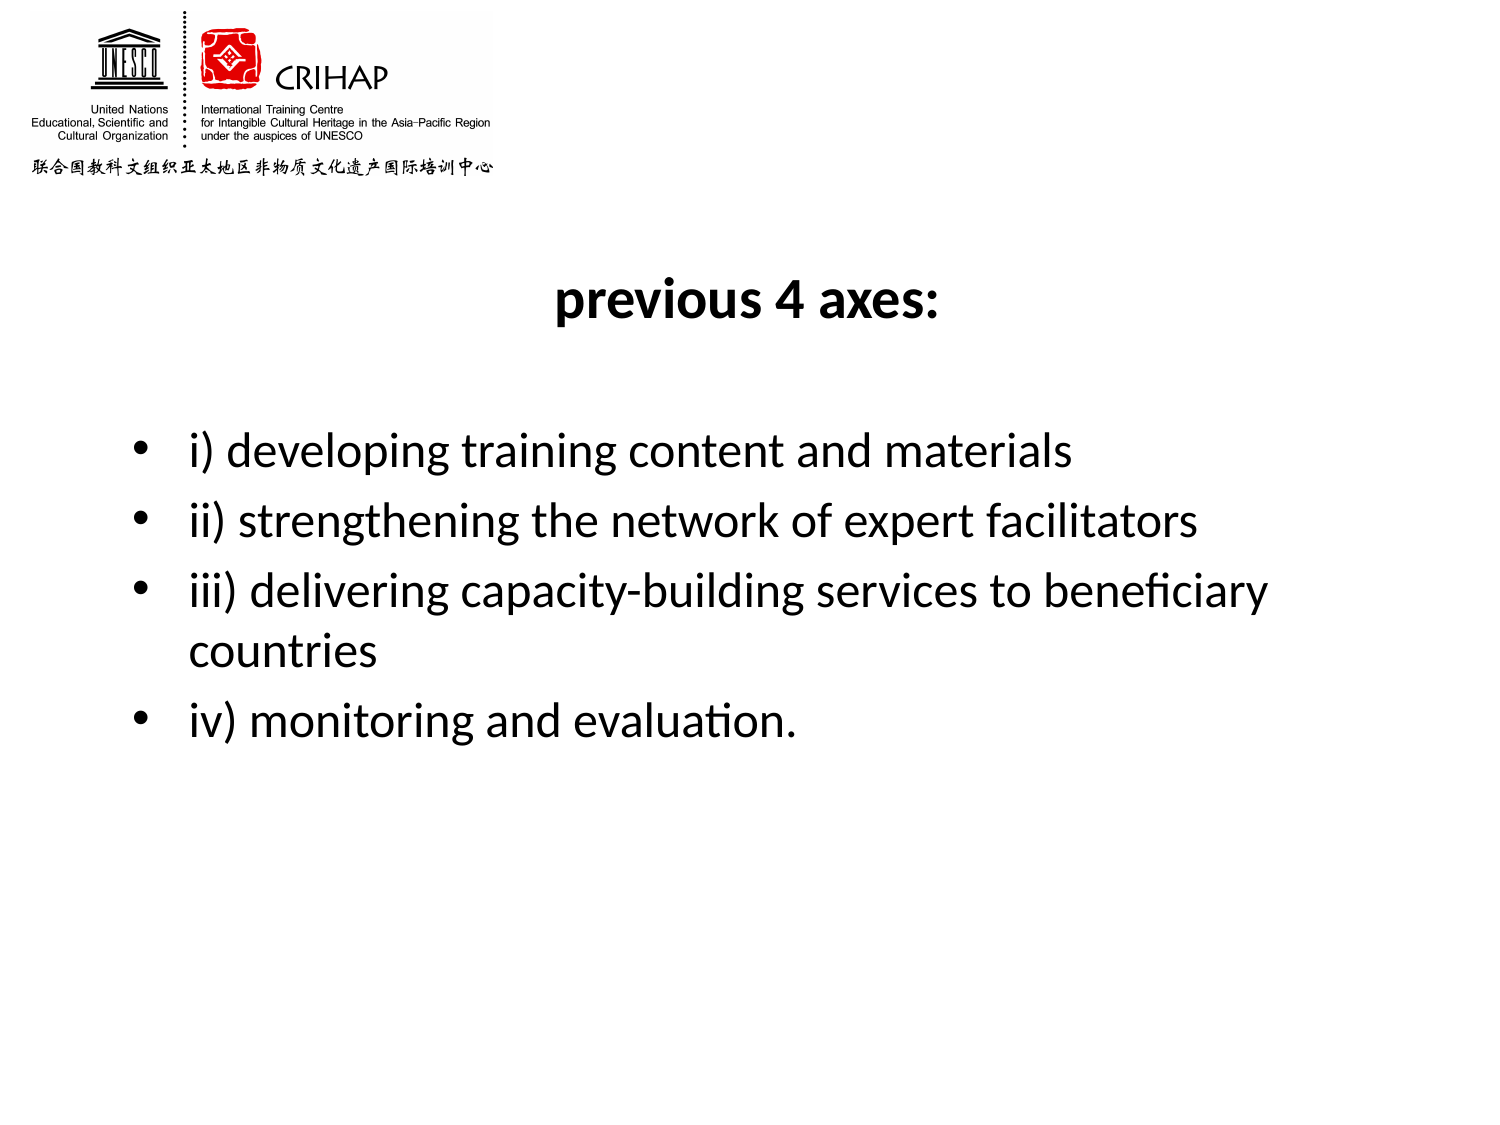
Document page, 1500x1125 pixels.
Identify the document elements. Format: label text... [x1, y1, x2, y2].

title previous 4 axes: [281, 281, 1215, 389]
list i) developing training content and materials ii) strengthening the network of expert facilitators iii) delivering capacity-building services to beneficiary countries iv) monitoring and evaluation. [117, 410, 1468, 804]
picture [30, 11, 493, 176]
